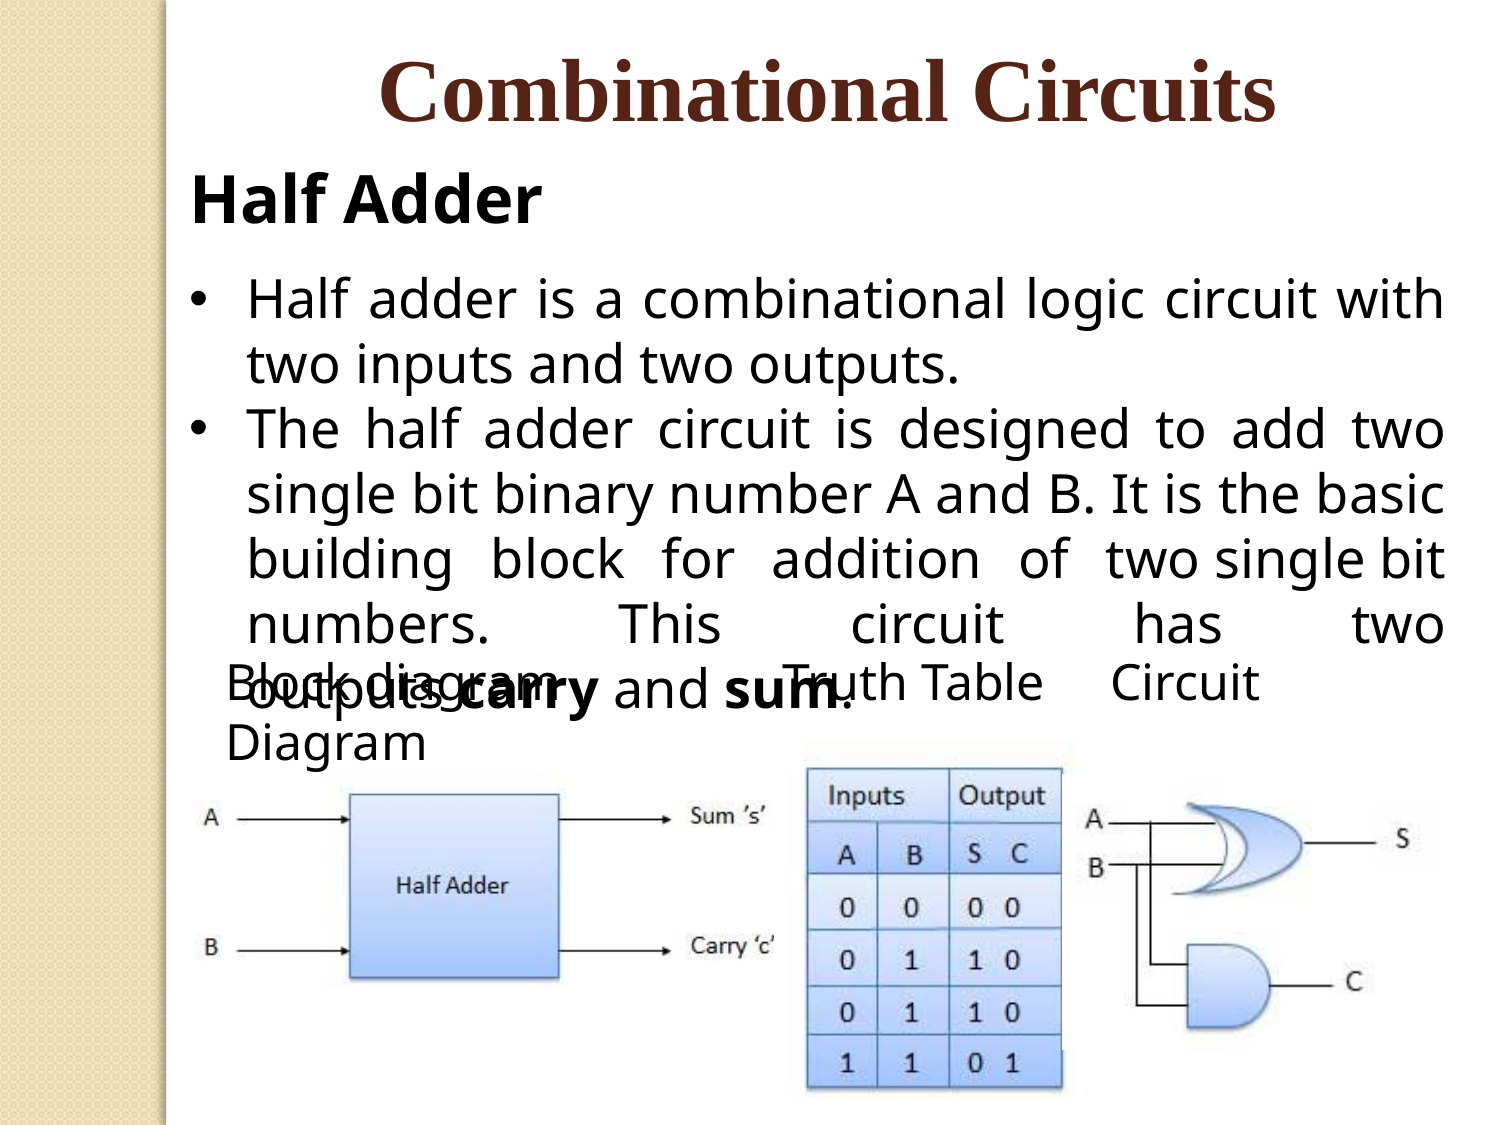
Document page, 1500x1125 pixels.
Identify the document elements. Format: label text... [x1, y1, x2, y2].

text_box Half Adder Half adder is a combinational logic circuit with two inputs and two outputs. The half adder circuit is designed to add two single bit binary number A and B. It is the basic building block for addition of two single bit numbers. This circuit has two outputs carry and sum. [174, 149, 1463, 727]
picture [169, 741, 1451, 1101]
text_box Combinational Circuits [212, 24, 1443, 213]
text_box Block diagram Truth Table Circuit Diagram [225, 645, 1475, 829]
